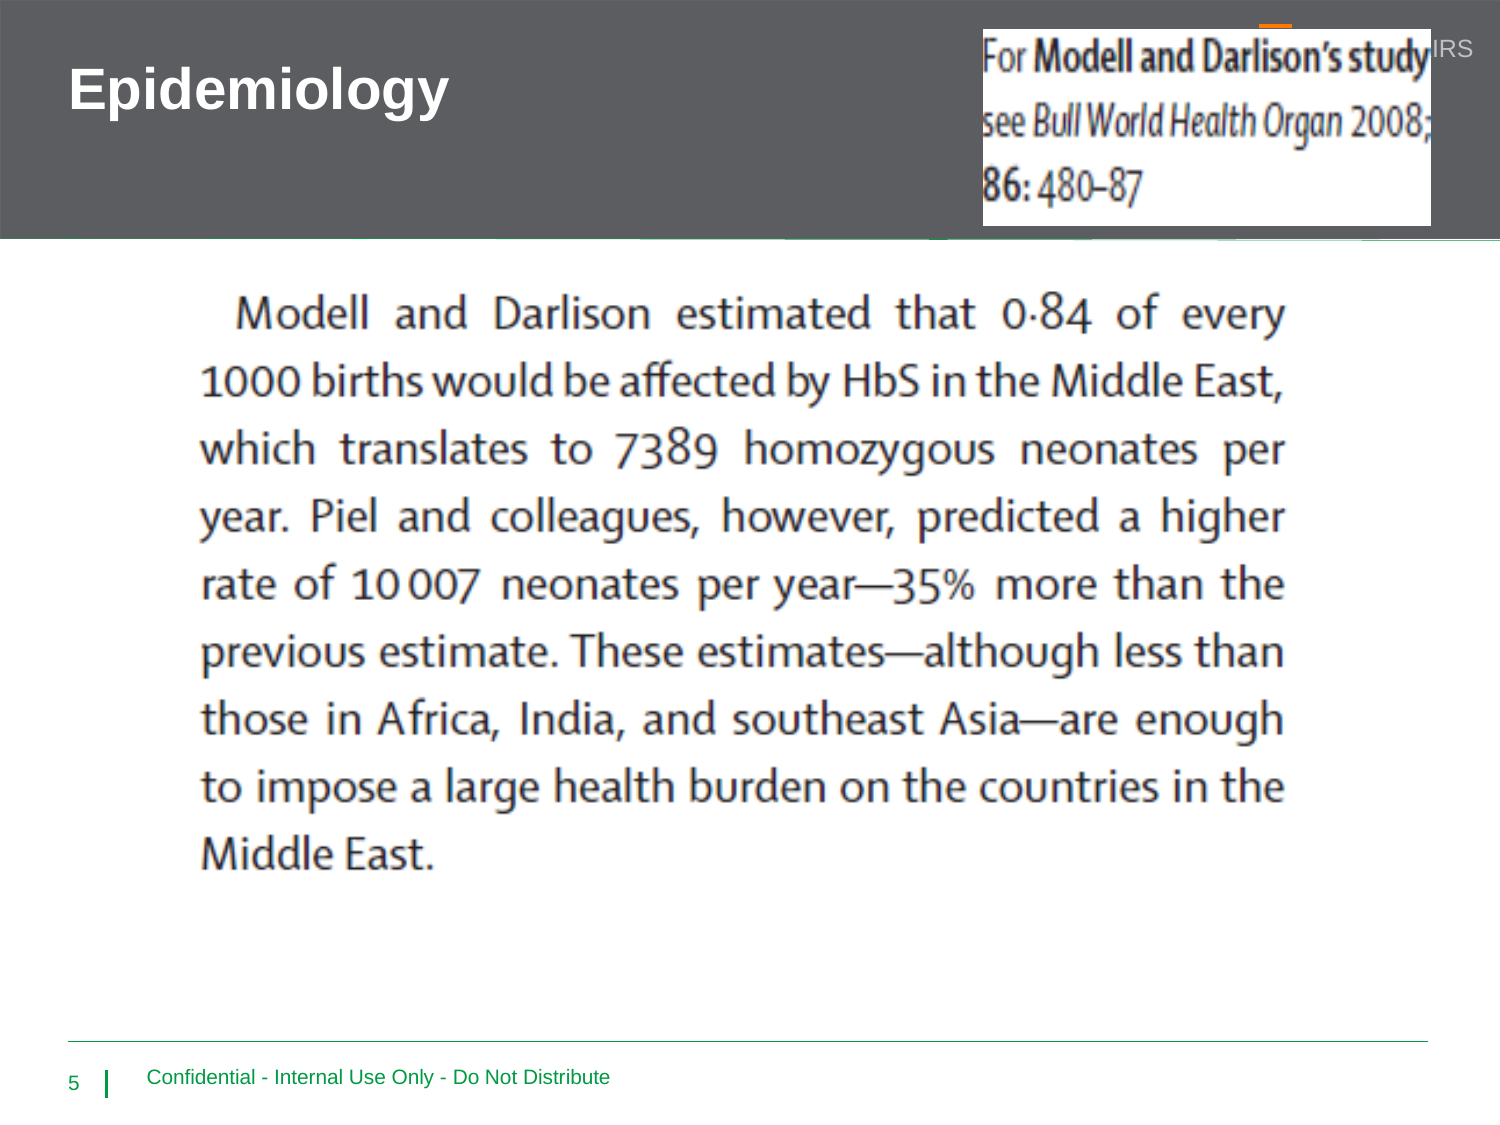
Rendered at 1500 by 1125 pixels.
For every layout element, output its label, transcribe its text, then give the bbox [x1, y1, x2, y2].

text_box Confidential - Internal Use Only - Do Not Distribute [146, 1063, 1105, 1091]
picture [982, 29, 1431, 227]
picture [191, 290, 1321, 889]
slide_number 5 [68, 1070, 107, 1098]
title Epidemiology [68, 58, 977, 215]
